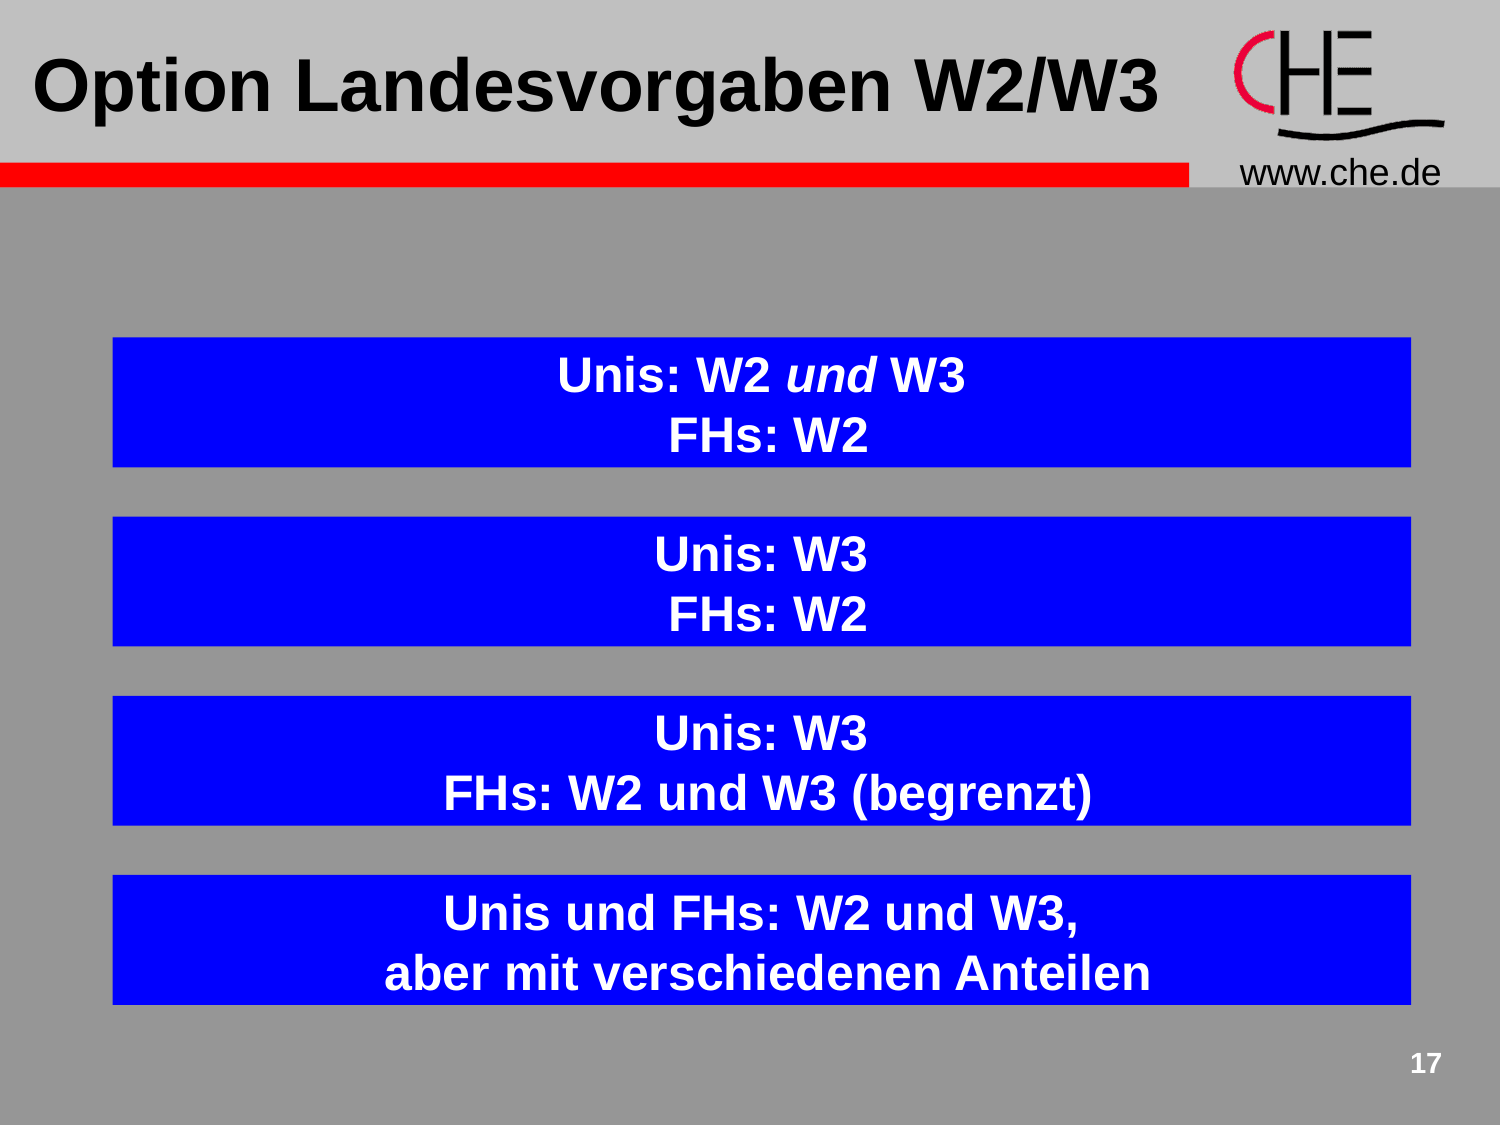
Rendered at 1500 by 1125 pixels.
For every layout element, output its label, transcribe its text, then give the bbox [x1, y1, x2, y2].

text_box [112, 874, 1412, 1006]
title Option Landesvorgaben W2/W3 [24, 0, 1238, 163]
picture [1238, 27, 1446, 143]
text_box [112, 695, 1412, 826]
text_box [112, 516, 1412, 647]
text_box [112, 337, 1412, 468]
slide_number 17 [1399, 1036, 1451, 1086]
